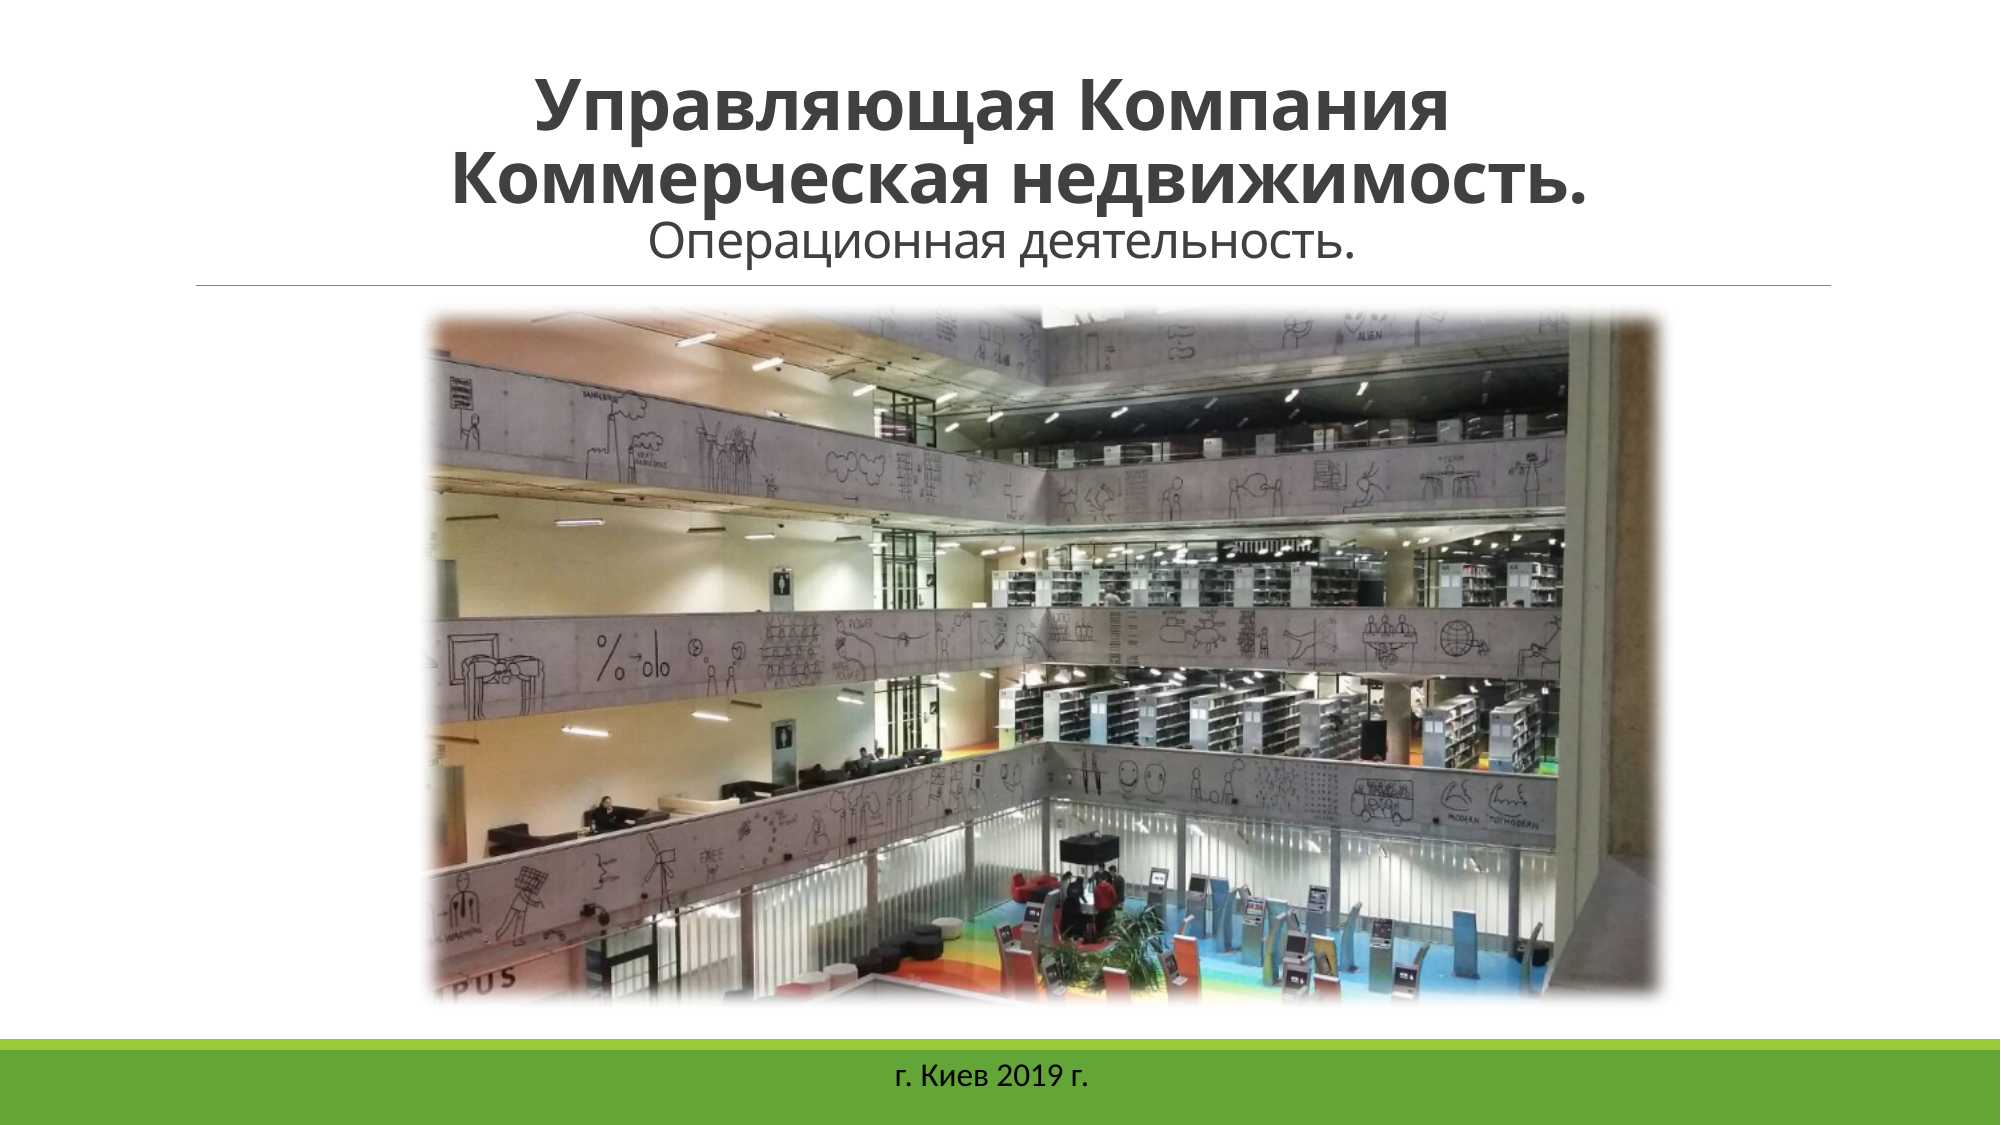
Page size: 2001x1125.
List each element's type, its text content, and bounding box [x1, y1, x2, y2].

title Управляющая Компания Коммерческая недвижимость. Операционная деятельность. [177, 62, 1828, 277]
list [417, 302, 1675, 1010]
text_box г. Киев 2019 г. [880, 1045, 1126, 1101]
